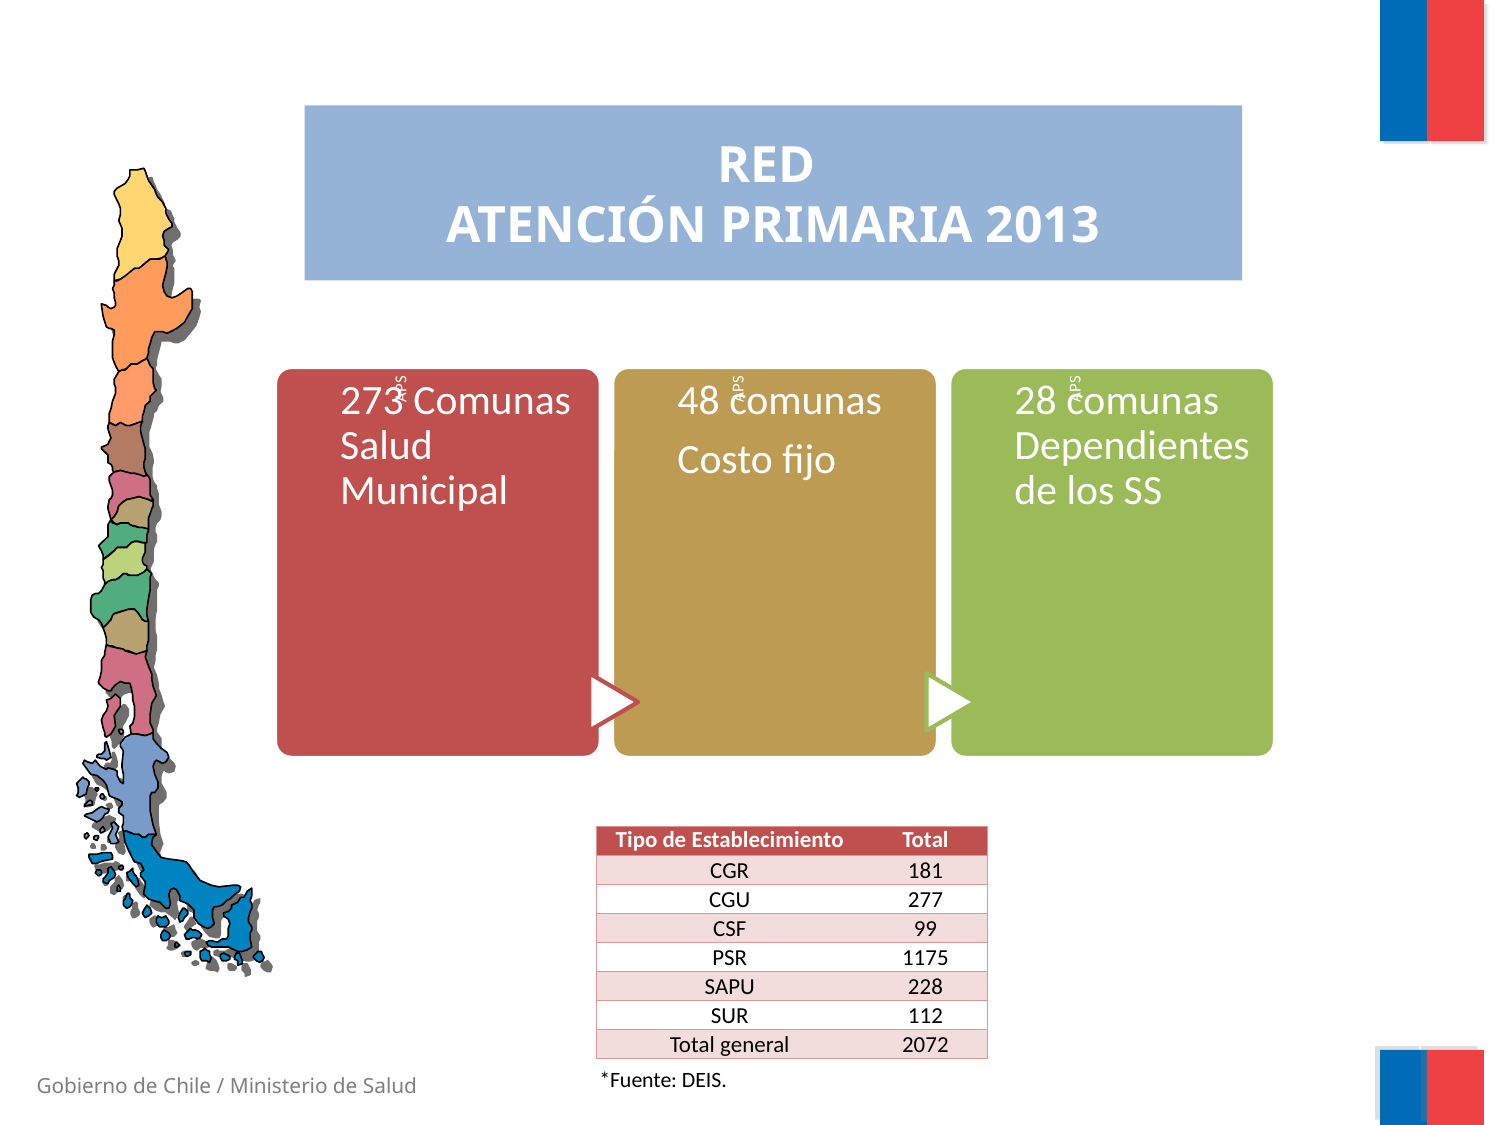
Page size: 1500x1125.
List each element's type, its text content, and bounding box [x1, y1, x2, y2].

table_cell 277 [863, 904, 987, 913]
table_cell 1175 [863, 943, 987, 971]
table_cell SAPU [597, 972, 863, 1000]
table_cell 99 [863, 914, 987, 942]
text_box RED ATENCIÓN PRIMARIA 2013 [304, 105, 1243, 227]
table_cell 2072 [863, 1030, 987, 1058]
picture [74, 166, 276, 979]
table_cell CSF [597, 914, 863, 942]
table_cell 112 [863, 1001, 987, 1029]
table_cell SUR [597, 1001, 863, 1029]
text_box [279, 228, 1276, 897]
table_cell Total general [597, 1030, 863, 1058]
table_cell PSR [597, 943, 863, 971]
text_box *Fuente: DEIS. [584, 1058, 1310, 1100]
table_cell 228 [863, 972, 987, 1000]
table_cell CGU [597, 904, 863, 913]
